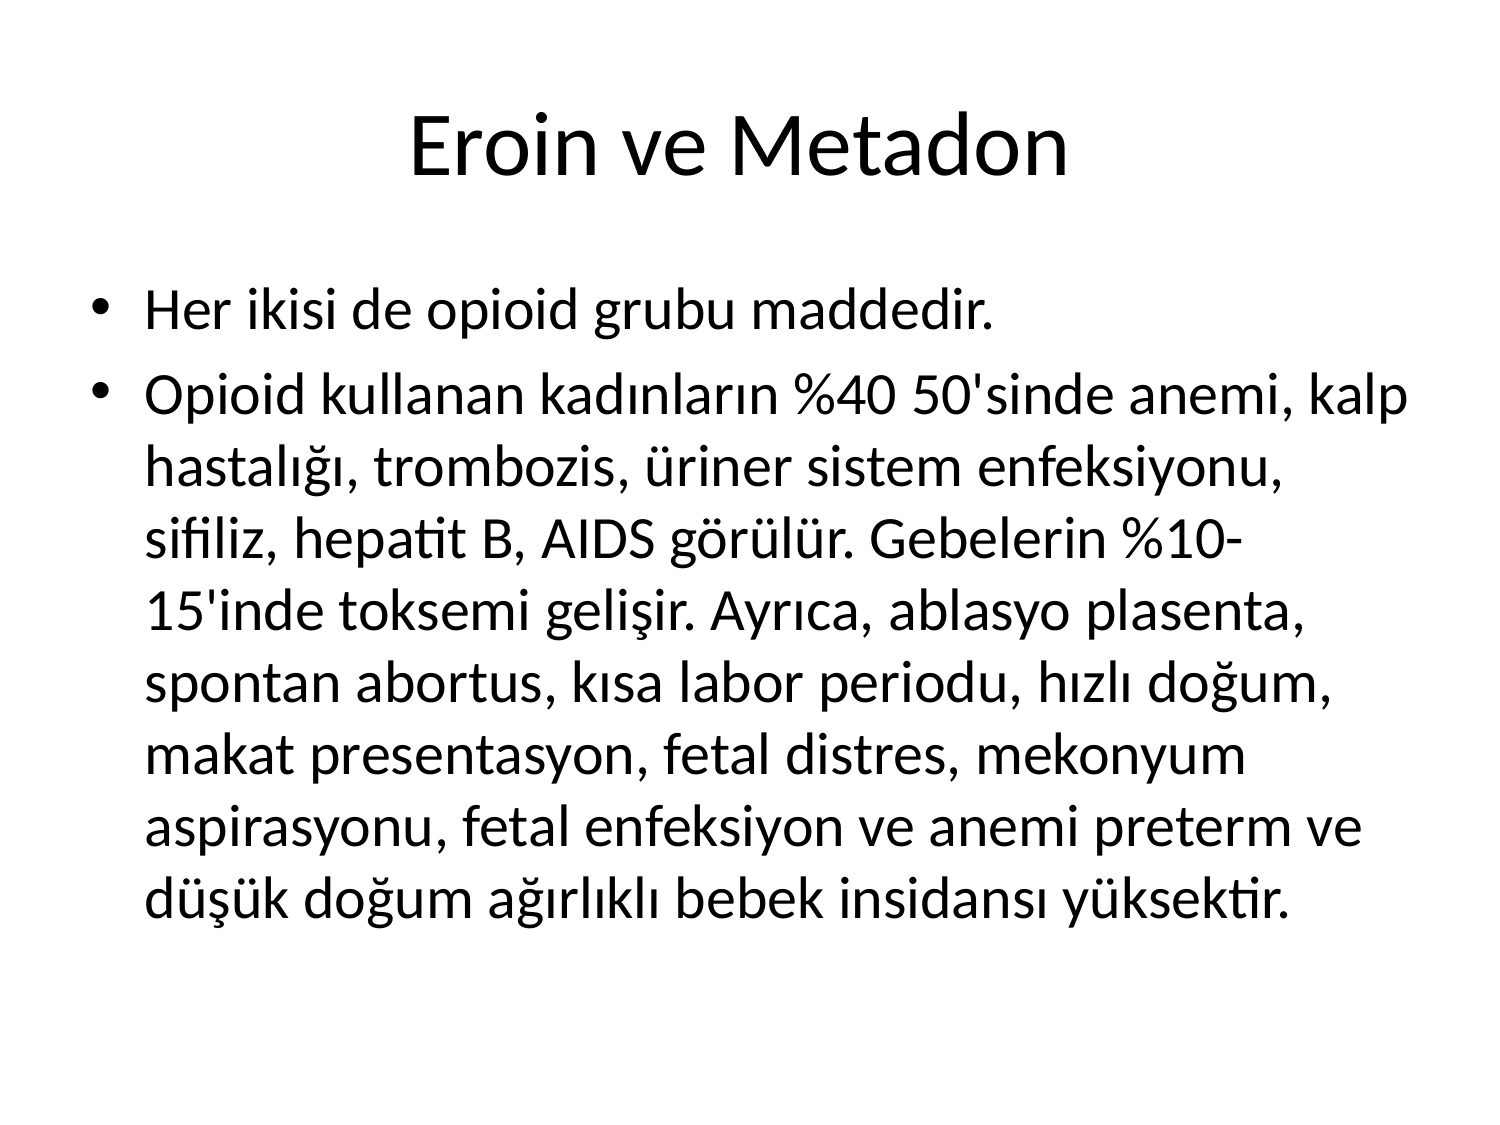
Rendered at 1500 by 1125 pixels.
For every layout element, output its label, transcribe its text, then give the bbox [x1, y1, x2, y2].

list Her ikisi de opioid grubu maddedir. Opioid kullanan kadınların %40­ 50'sinde anemi, kalp hastalığı, trombozis, üriner sistem enfeksiyonu, sifiliz, hepatit B, AIDS görülür. Gebelerin %10-15'inde toksemi gelişir. Ayrıca, ablasyo plasenta, spontan abortus, kısa labor periodu, hızlı doğum, makat presentasyon, fetal distres, mekonyum aspirasyonu, fetal enfeksiyon ve anemi preterm ve düşük doğum ağırlıklı bebek insidansı yüksektir. [75, 262, 1425, 1005]
title Eroin ve Metadon [75, 45, 1425, 233]
